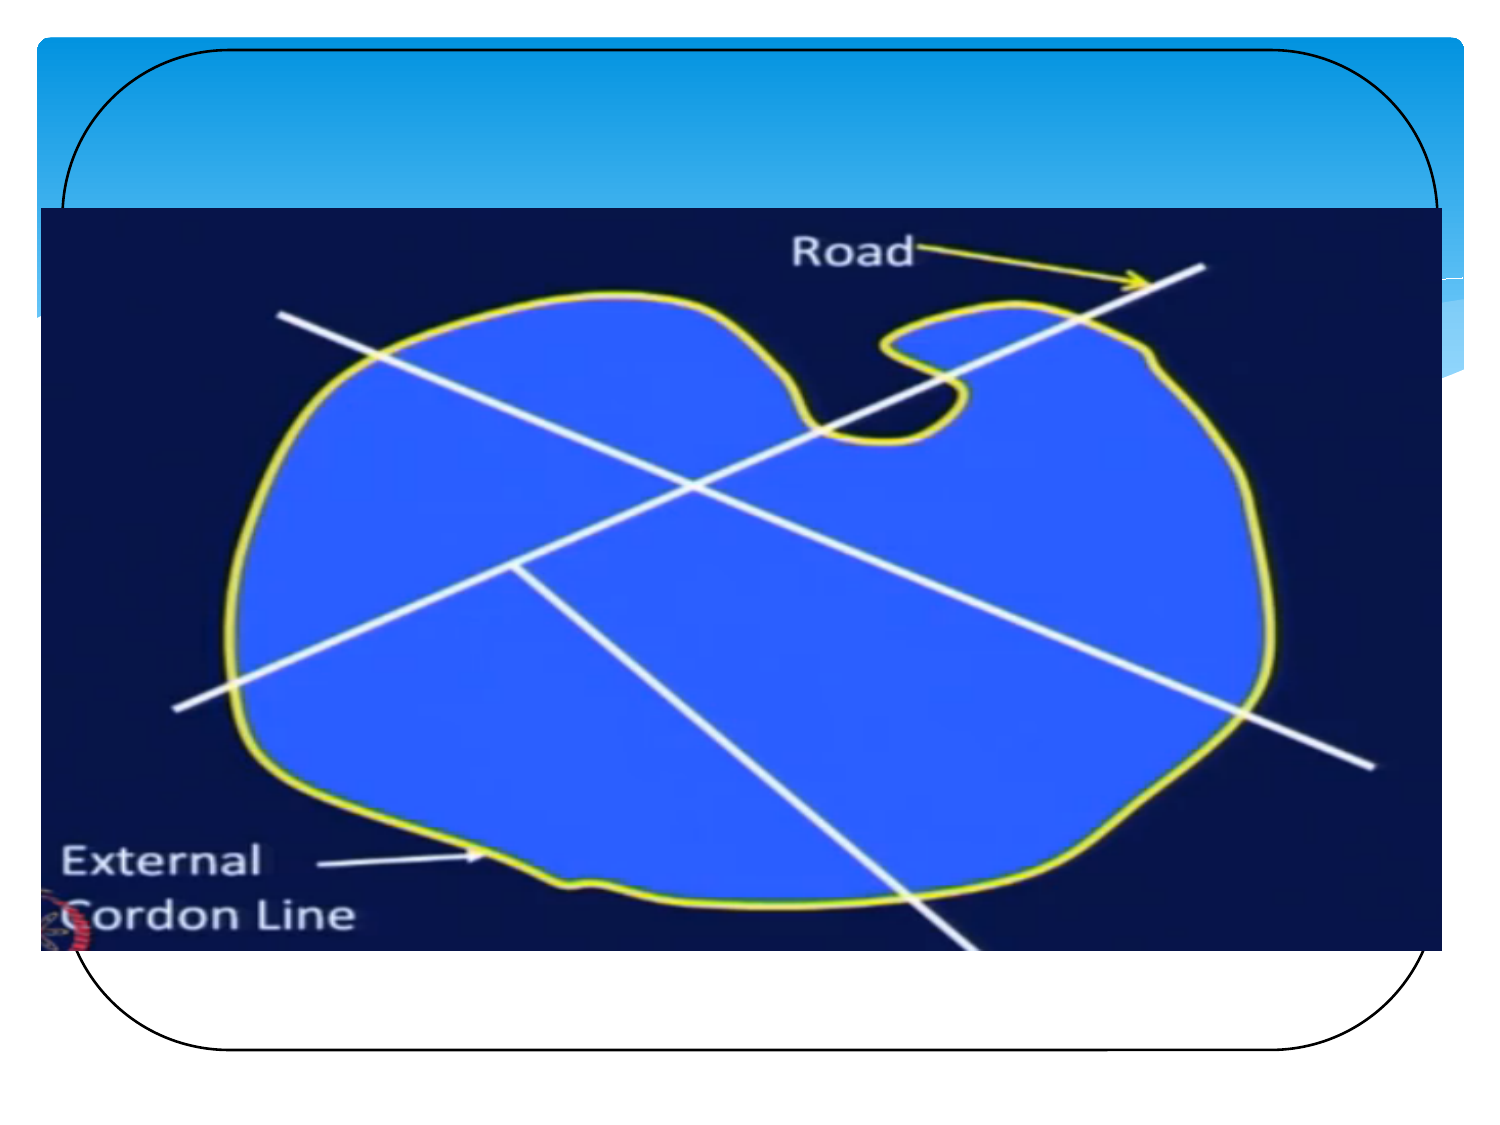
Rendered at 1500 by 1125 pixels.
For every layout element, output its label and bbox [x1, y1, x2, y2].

picture [41, 207, 1442, 951]
